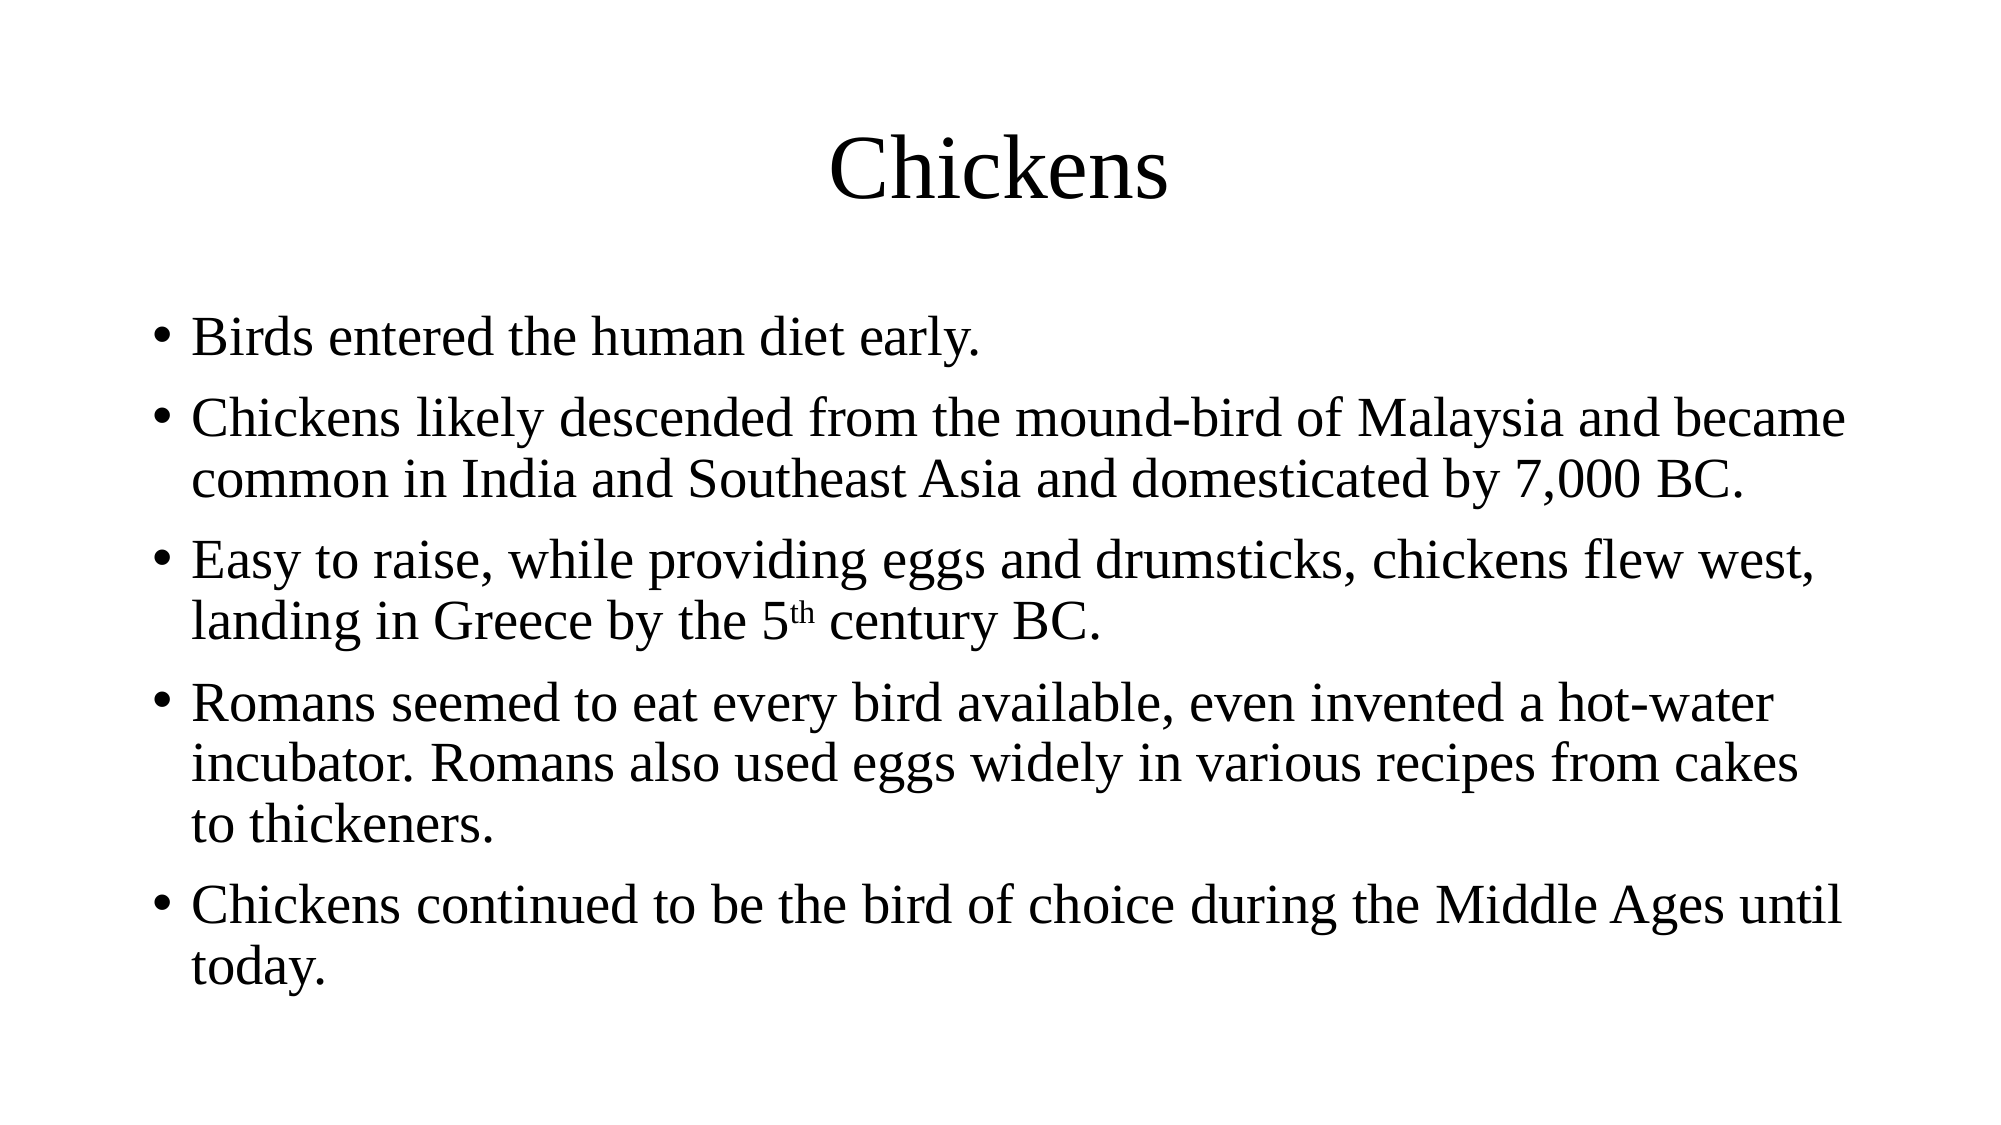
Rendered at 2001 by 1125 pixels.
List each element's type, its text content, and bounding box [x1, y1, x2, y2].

title Chickens [137, 59, 1863, 278]
list Birds entered the human diet early. Chickens likely descended from the mound-bird of Malaysia and became common in India and Southeast Asia and domesticated by 7,000 BC. Easy to raise, while providing eggs and drumsticks, chickens flew west, landing in Greece by the 5th century BC. Romans seemed to eat every bird available, even invented a hot-water incubator. Romans also used eggs widely in various recipes from cakes to thickeners. Chickens continued to be the bird of choice during the Middle Ages until today. [137, 299, 1863, 1014]
